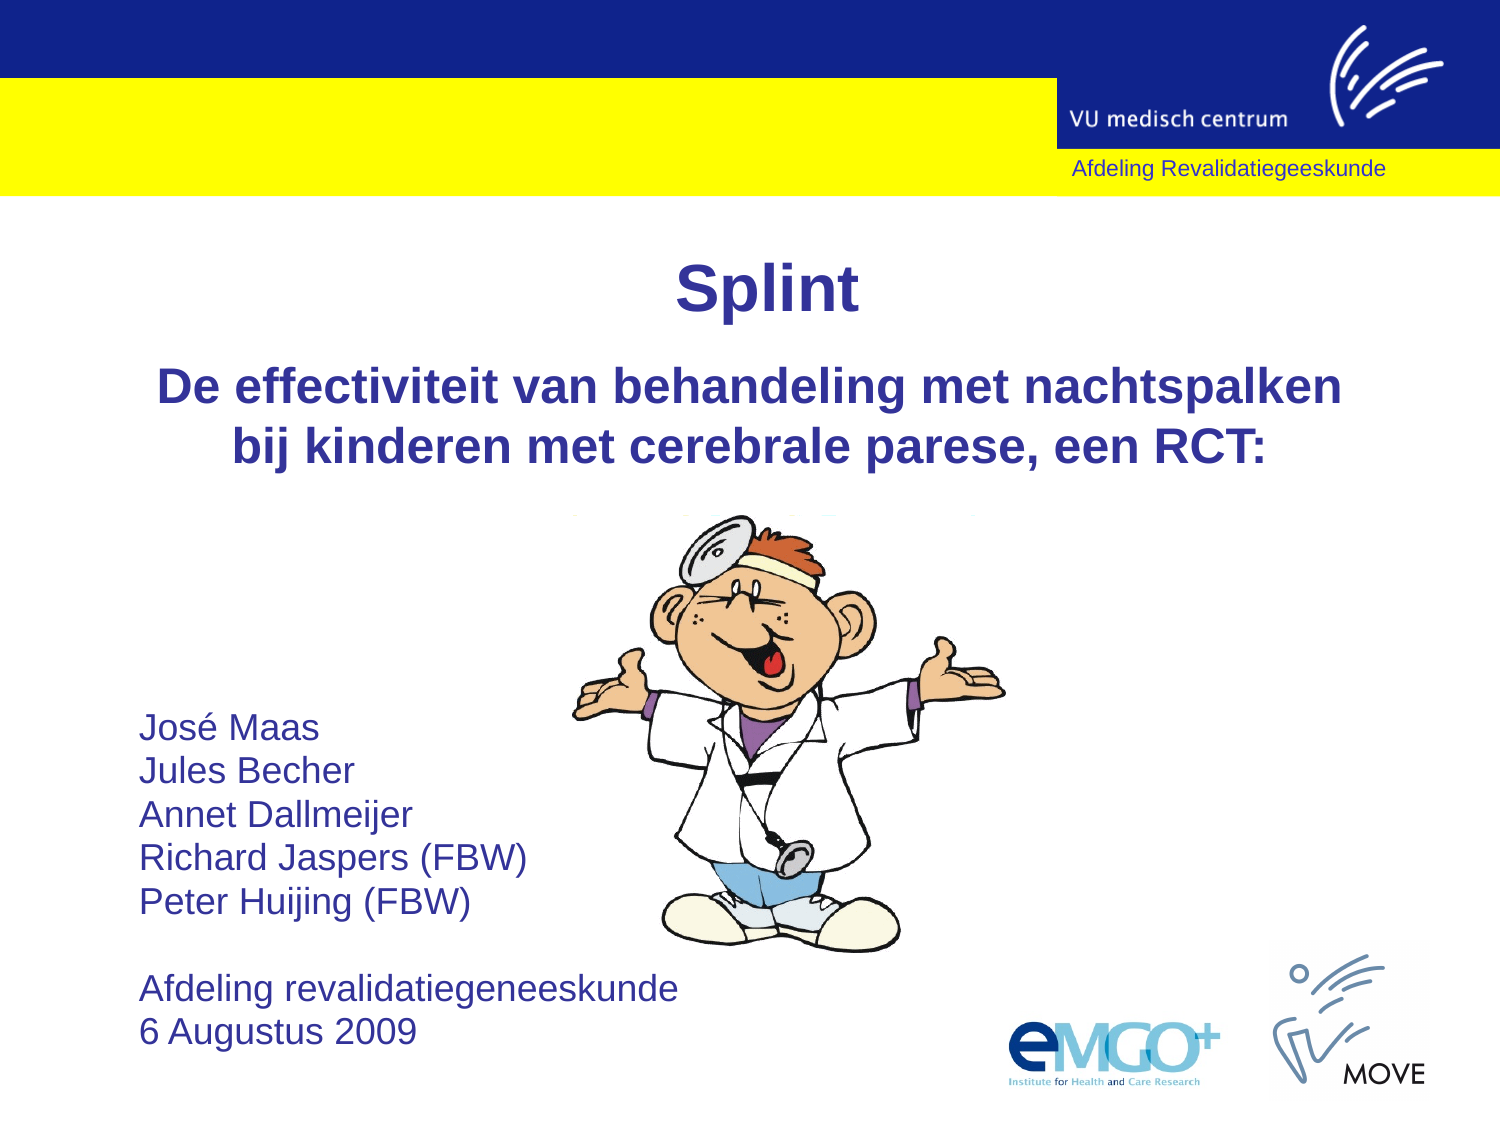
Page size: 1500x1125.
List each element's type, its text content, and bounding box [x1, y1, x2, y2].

text_box [0, 78, 1057, 197]
picture [0, 0, 1500, 148]
text_box Splint [584, 231, 951, 338]
picture [0, 197, 1500, 1125]
subtitle José Maas Jules Becher Annet Dallmeijer Richard Jaspers (FBW) Peter Huijing (FBW) Afdeling revalidatiegeneeskunde 6 Augustus 2009 [123, 704, 1231, 1106]
text_box Afdeling Revalidatiegeeskunde [1057, 148, 1500, 197]
title De effectiviteit van behandeling met nachtspalken bij kinderen met cerebrale parese, een RCT: [112, 338, 1388, 539]
